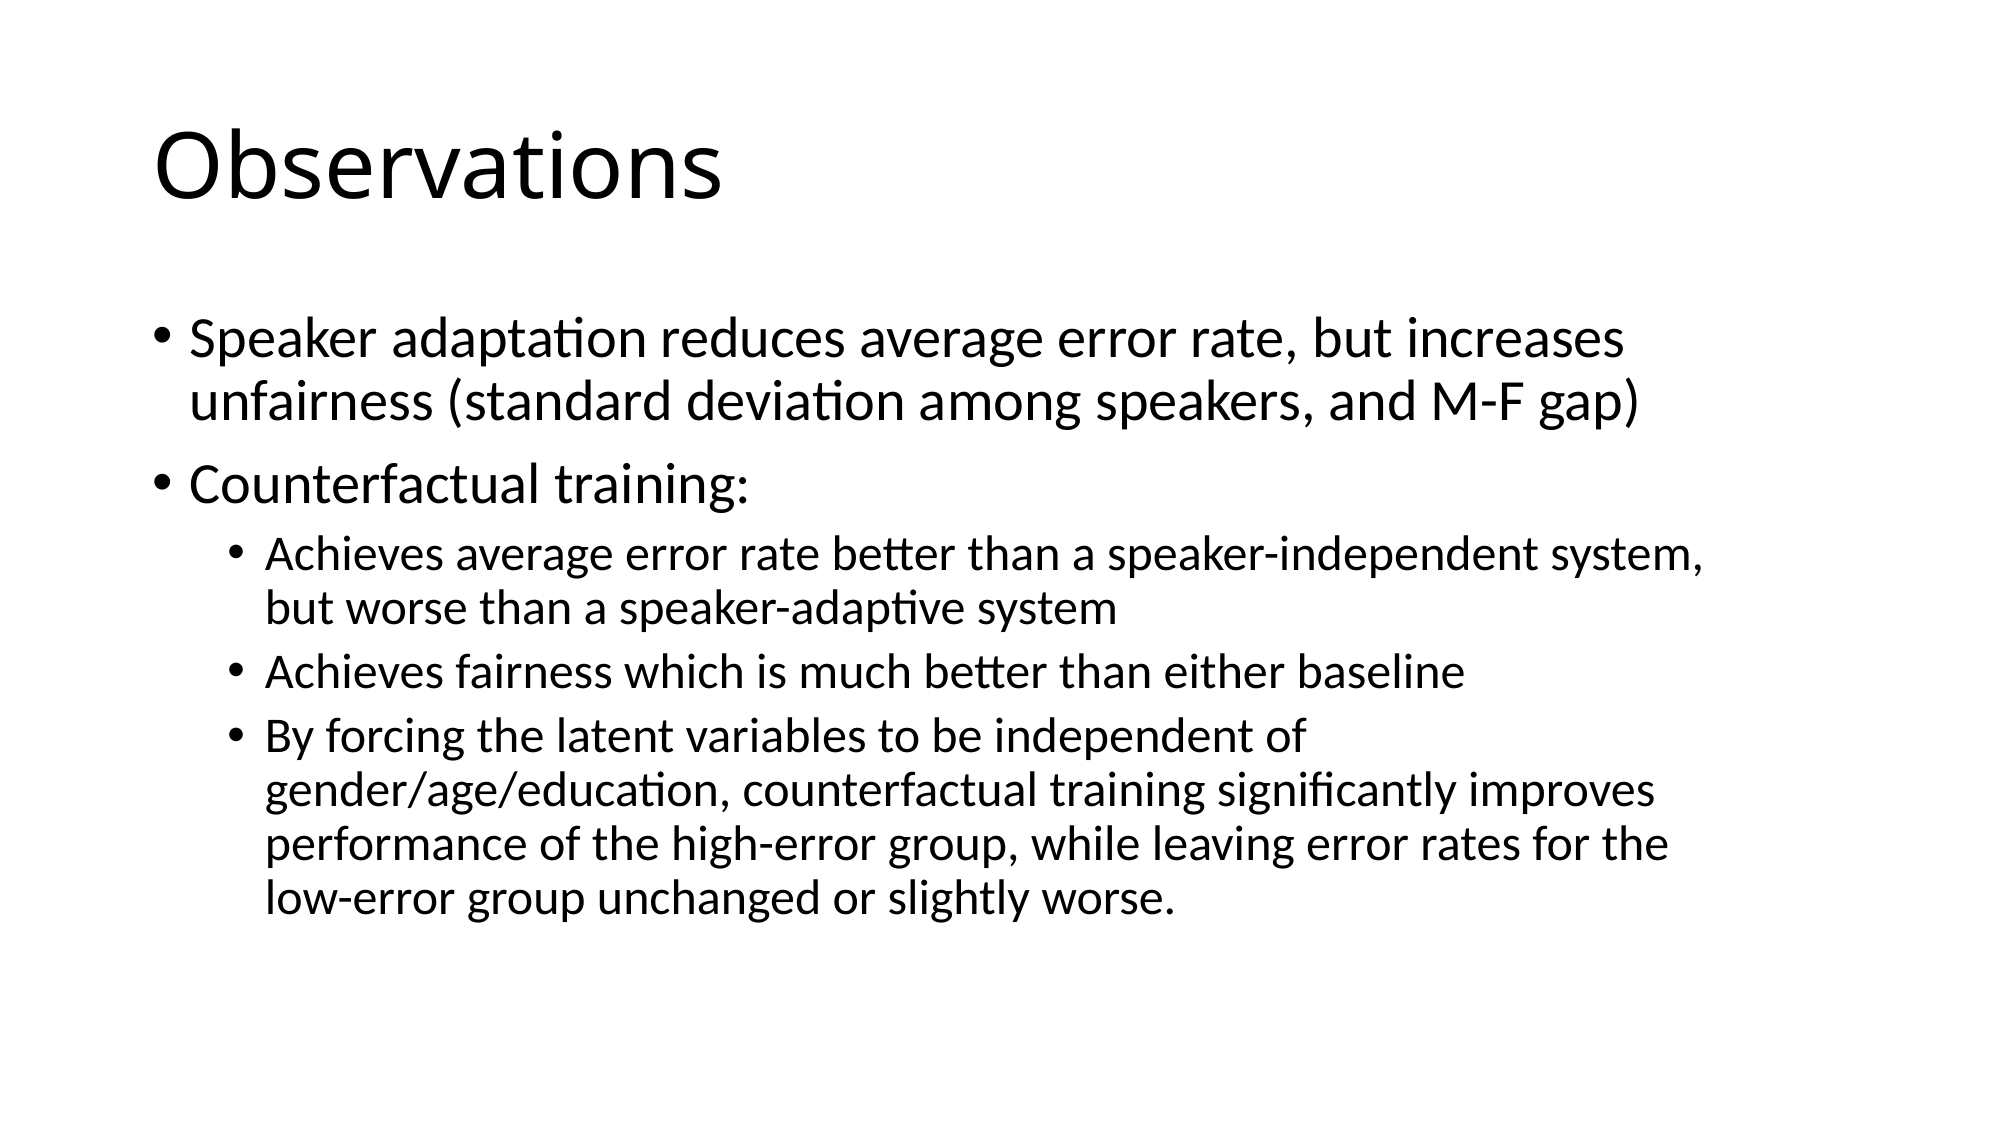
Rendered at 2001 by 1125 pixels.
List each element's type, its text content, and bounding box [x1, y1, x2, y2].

list Speaker adaptation reduces average error rate, but increases unfairness (standard deviation among speakers, and M-F gap) Counterfactual training: Achieves average error rate better than a speaker-independent system, but worse than a speaker-adaptive system Achieves fairness which is much better than either baseline By forcing the latent variables to be independent of gender/age/education, counterfactual training significantly improves performance of the high-error group, while leaving error rates for the low-error group unchanged or slightly worse. [137, 299, 1787, 1014]
title Observations [137, 59, 1863, 278]
